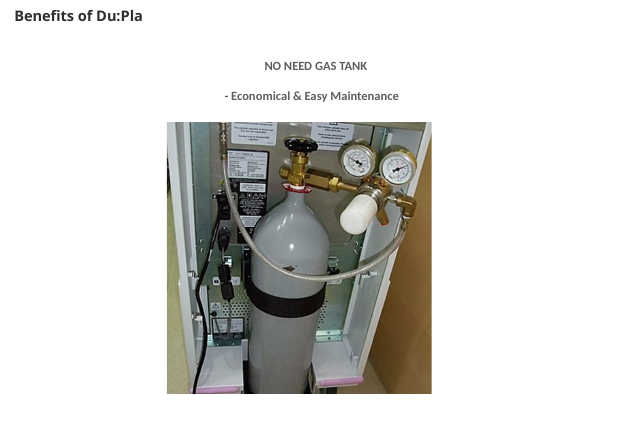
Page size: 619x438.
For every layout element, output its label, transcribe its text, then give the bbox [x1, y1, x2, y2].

text_box Benefits of Du:Pla [0, 0, 158, 33]
picture [166, 122, 432, 394]
text_box NO NEED GAS TANK - Economical & Easy Maintenance [197, 50, 432, 111]
